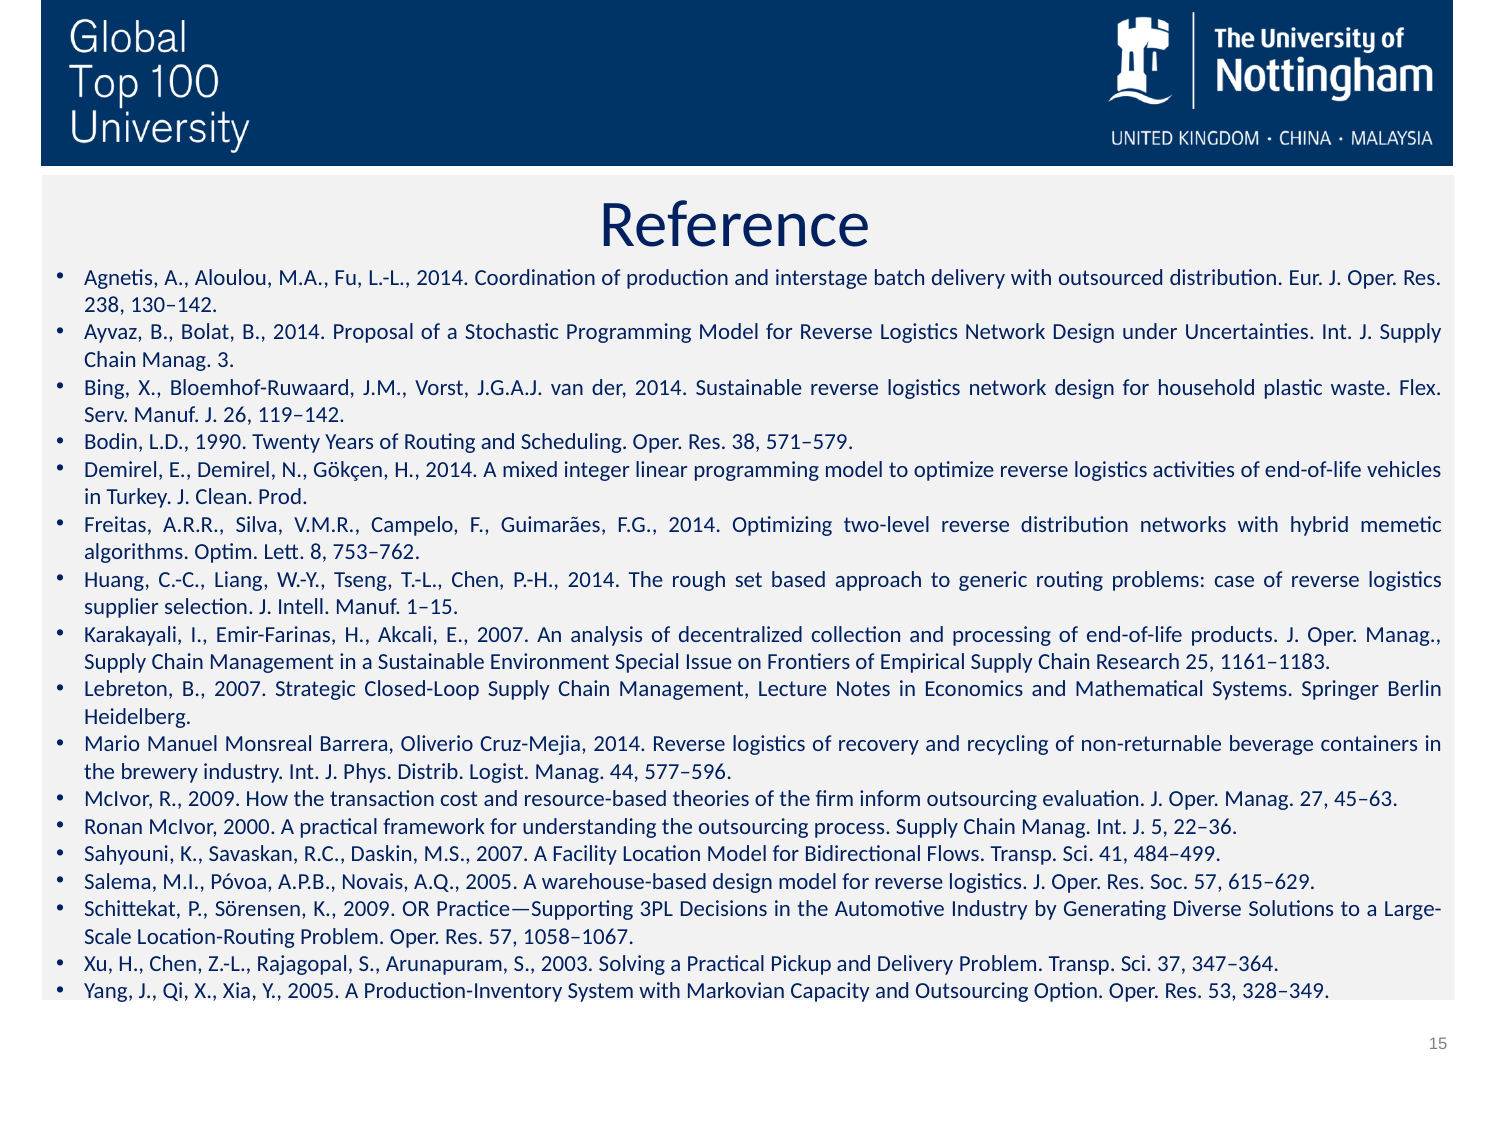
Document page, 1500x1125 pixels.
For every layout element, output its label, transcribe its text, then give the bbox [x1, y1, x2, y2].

picture [41, 0, 1453, 166]
text_box Agnetis, A., Aloulou, M.A., Fu, L.-L., 2014. Coordination of production and interstage batch delivery with outsourced distribution. Eur. J. Oper. Res. 238, 130–142. Ayvaz, B., Bolat, B., 2014. Proposal of a Stochastic Programming Model for Reverse Logistics Network Design under Uncertainties. Int. J. Supply Chain Manag. 3. Bing, X., Bloemhof-Ruwaard, J.M., Vorst, J.G.A.J. van der, 2014. Sustainable reverse logistics network design for household plastic waste. Flex. Serv. Manuf. J. 26, 119–142. Bodin, L.D., 1990. Twenty Years of Routing and Scheduling. Oper. Res. 38, 571–579. Demirel, E., Demirel, N., Gökçen, H., 2014. A mixed integer linear programming model to optimize reverse logistics activities of end-of-life vehicles in Turkey. J. Clean. Prod. Freitas, A.R.R., Silva, V.M.R., Campelo, F., Guimarães, F.G., 2014. Optimizing two-level reverse distribution networks with hybrid memetic algorithms. Optim. Lett. 8, 753–762. Huang, C.-C., Liang, W.-Y., Tseng, T.-L., Chen, P.-H., 2014. The rough set based approach to generic routing problems: case of reverse logistics supplier selection. J. Intell. Manuf. 1–15. Karakayali, I., Emir-Farinas, H., Akcali, E., 2007. An analysis of decentralized collection and processing of end-of-life products. J. Oper. Manag., Supply Chain Management in a Sustainable Environment Special Issue on Frontiers of Empirical Supply Chain Research 25, 1161–1183. Lebreton, B., 2007. Strategic Closed-Loop Supply Chain Management, Lecture Notes in Economics and Mathematical Systems. Springer Berlin Heidelberg. Mario Manuel Monsreal Barrera, Oliverio Cruz-Mejia, 2014. Reverse logistics of recovery and recycling of non-returnable beverage containers in the brewery industry. Int. J. Phys. Distrib. Logist. Manag. 44, 577–596. McIvor, R., 2009. How the transaction cost and resource-based theories of the firm inform outsourcing evaluation. J. Oper. Manag. 27, 45–63. Ronan McIvor, 2000. A practical framework for understanding the outsourcing process. Supply Chain Manag. Int. J. 5, 22–36. Sahyouni, K., Savaskan, R.C., Daskin, M.S., 2007. A Facility Location Model for Bidirectional Flows. Transp. Sci. 41, 484–499. Salema, M.I., Póvoa, A.P.B., Novais, A.Q., 2005. A warehouse-based design model for reverse logistics. J. Oper. Res. Soc. 57, 615–629. Schittekat, P., Sörensen, K., 2009. OR Practice—Supporting 3PL Decisions in the Automotive Industry by Generating Diverse Solutions to a Large-Scale Location-Routing Problem. Oper. Res. 57, 1058–1067. Xu, H., Chen, Z.-L., Rajagopal, S., Arunapuram, S., 2003. Solving a Practical Pickup and Delivery Problem. Transp. Sci. 37, 347–364. Yang, J., Qi, X., Xia, Y., 2005. A Production-Inventory System with Markovian Capacity and Outsourcing Option. Oper. Res. 53, 328–349. [41, 254, 1459, 1011]
slide_number 15 [1399, 1024, 1463, 1101]
text_box Reference [584, 172, 904, 254]
